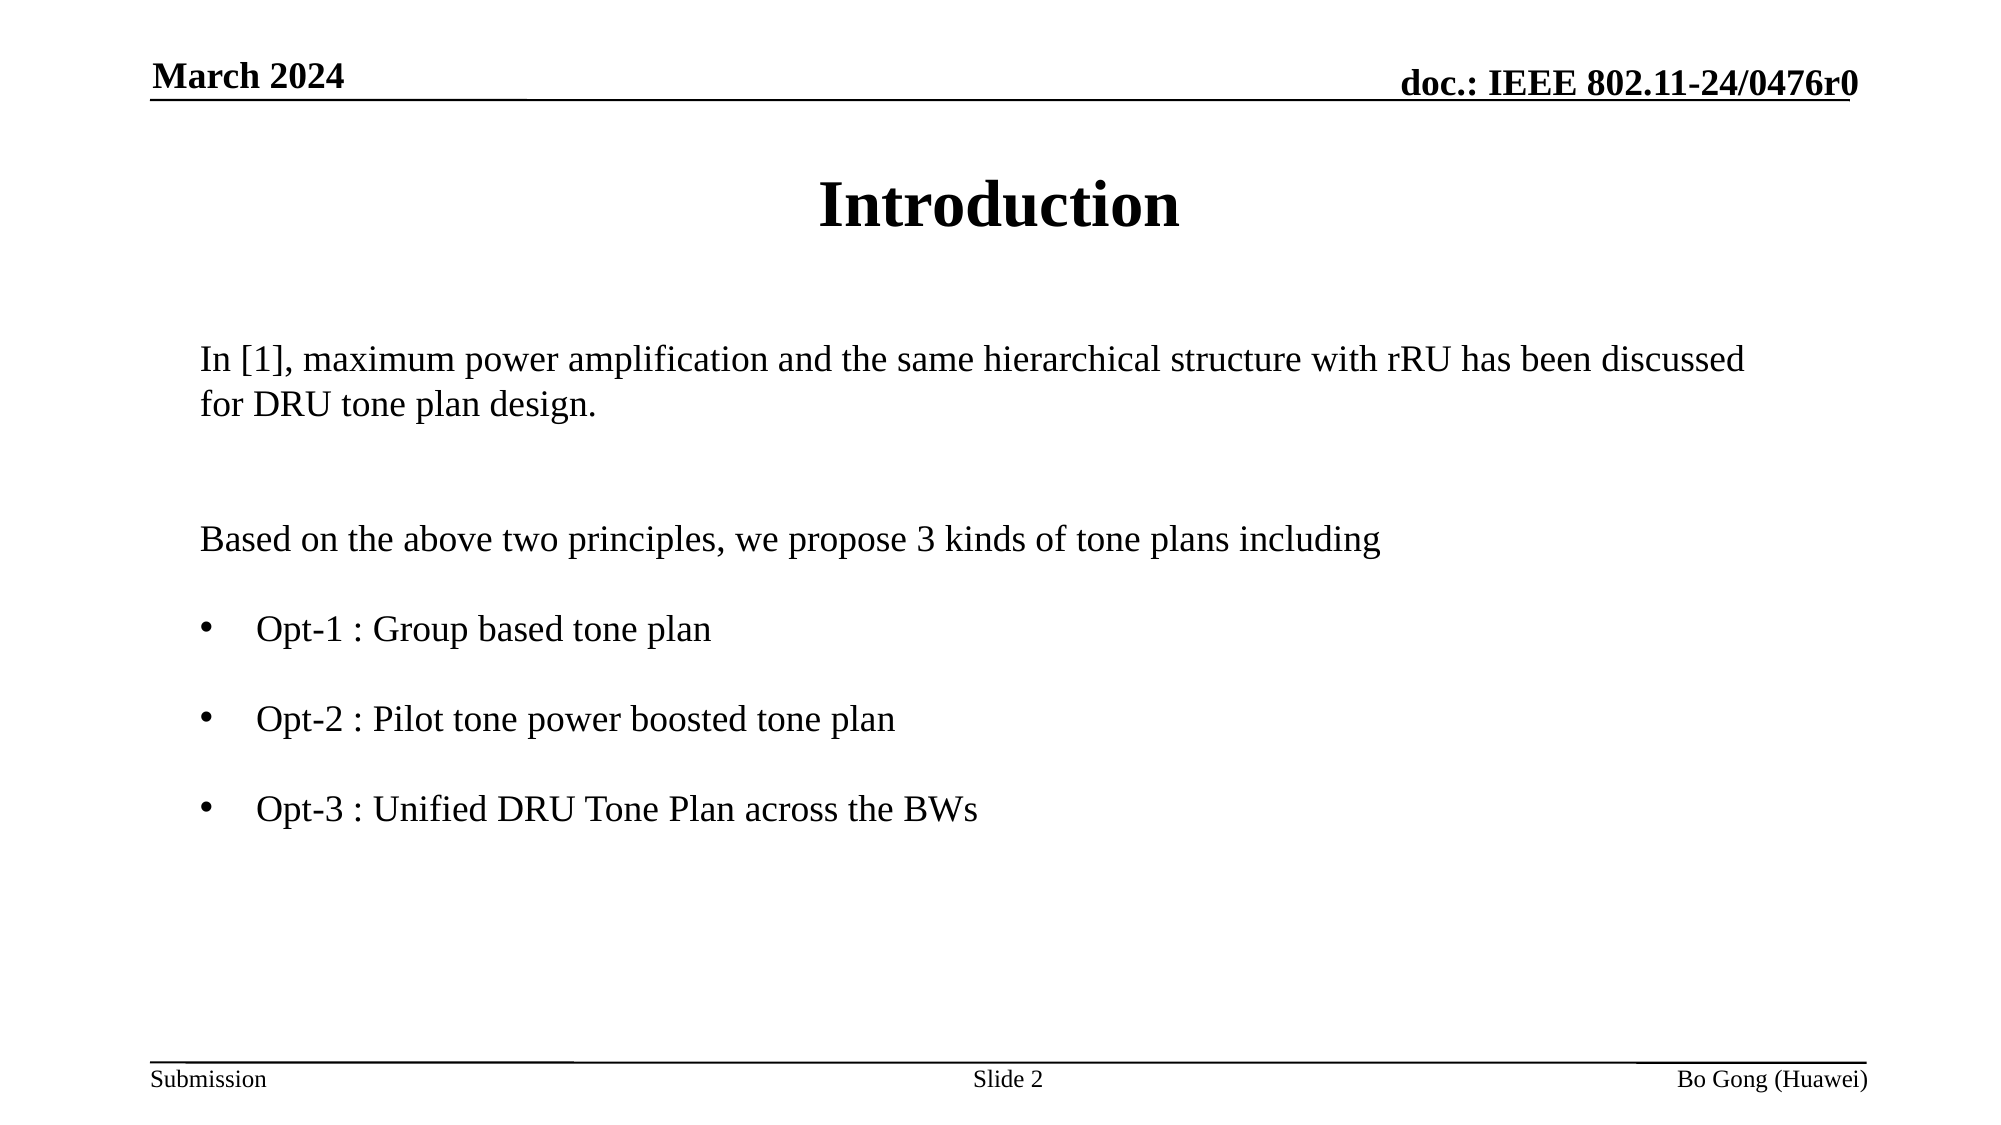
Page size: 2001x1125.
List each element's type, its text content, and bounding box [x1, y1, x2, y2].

title Introduction [149, 112, 1850, 288]
slide_number Slide 2 [950, 1061, 1067, 1123]
text_box In [1], maximum power amplification and the same hierarchical structure with rRU has been discussed for DRU tone plan design. Based on the above two principles, we propose 3 kinds of tone plans including Opt-1 : Group based tone plan Opt-2 : Pilot tone power boosted tone plan Opt-3 : Unified DRU Tone Plan across the BWs [184, 326, 1780, 836]
footer Bo Gong (Huawei) [1171, 1061, 1869, 1093]
text_box March 2024 [137, 43, 548, 89]
